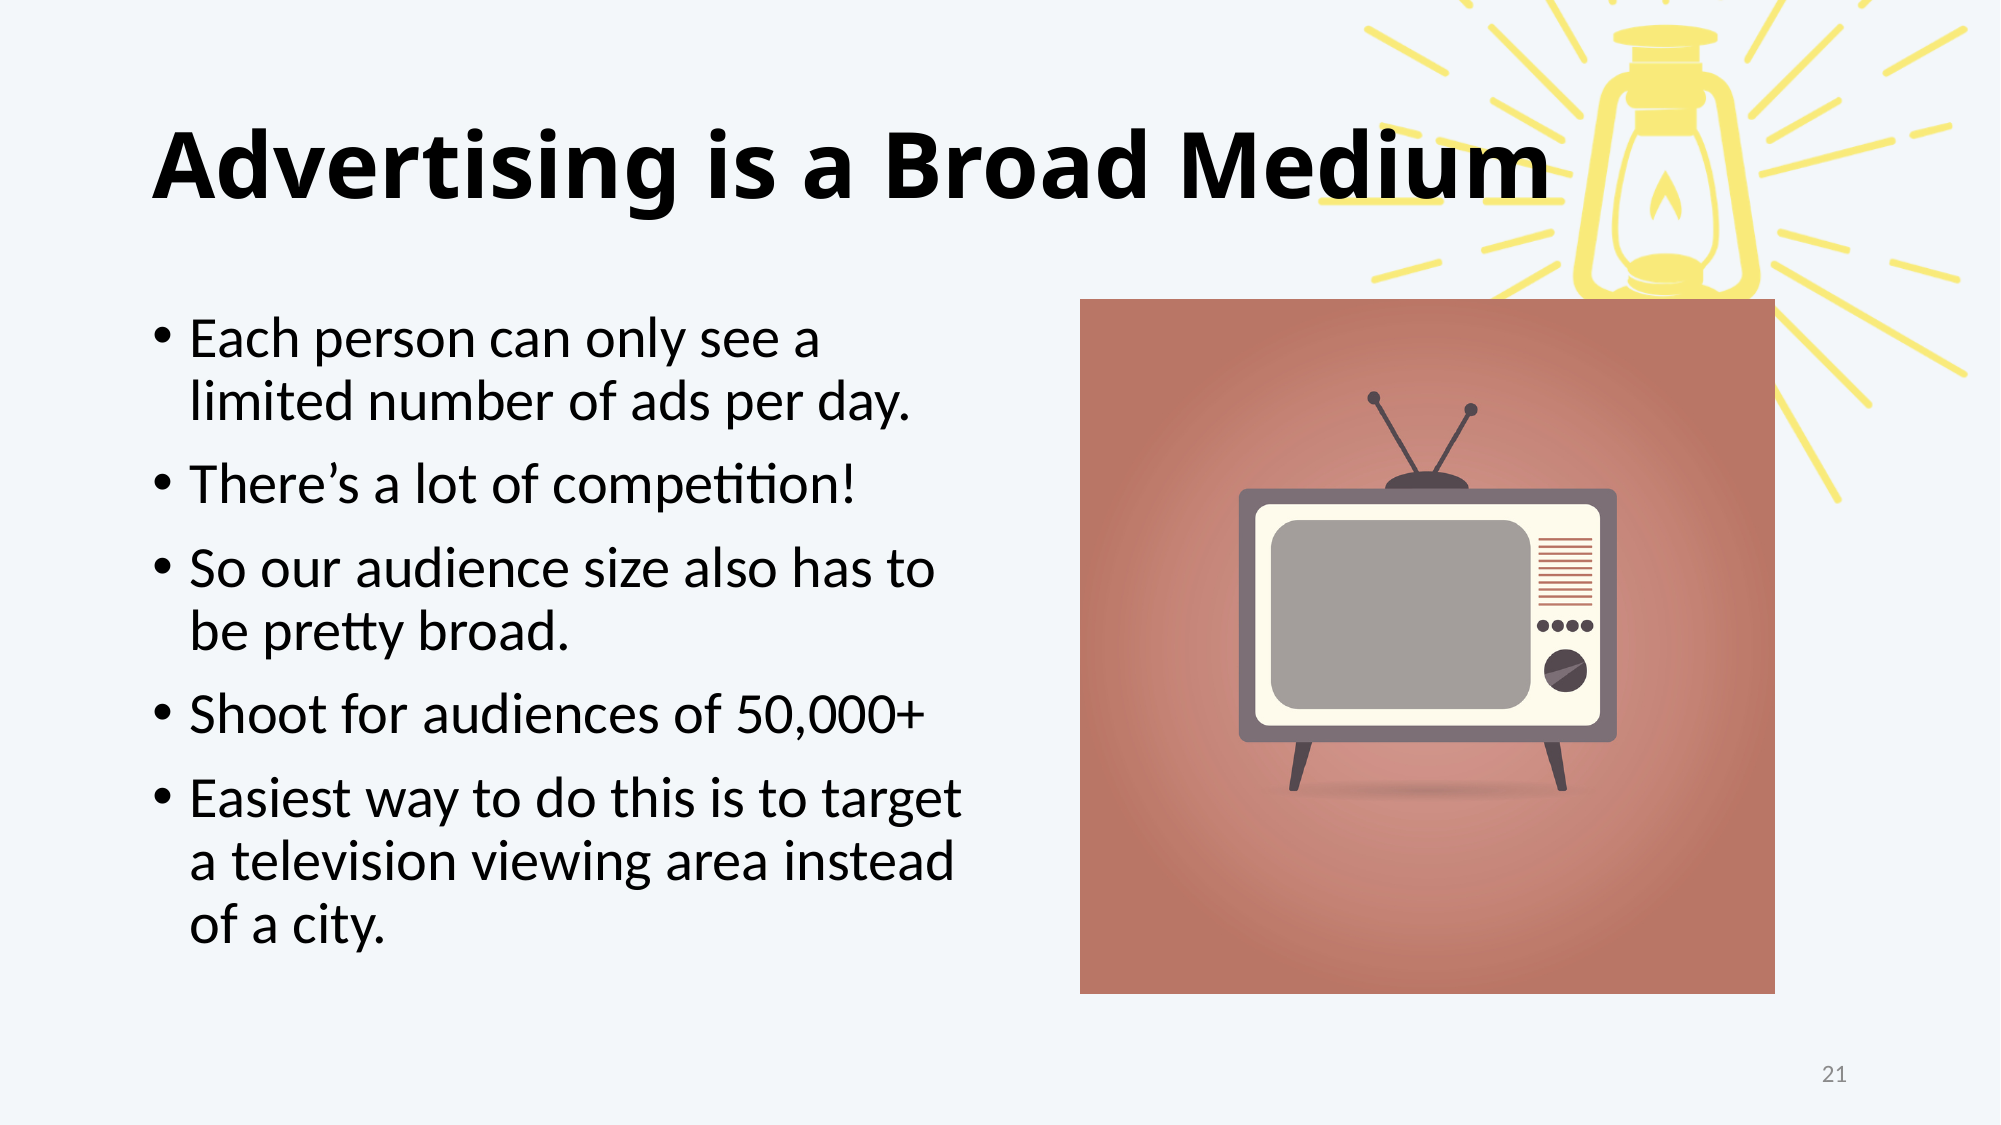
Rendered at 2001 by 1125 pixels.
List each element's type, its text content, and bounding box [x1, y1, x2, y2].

list Each person can only see a limited number of ads per day. There’s a lot of competition! So our audience size also has to be pretty broad. Shoot for audiences of 50,000+ Easiest way to do this is to target a television viewing area instead of a city. [137, 299, 988, 1014]
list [1080, 299, 1775, 994]
slide_number 21 [1412, 1042, 1863, 1103]
title Advertising is a Broad Medium [137, 59, 1863, 278]
picture [0, 0, 2001, 1125]
